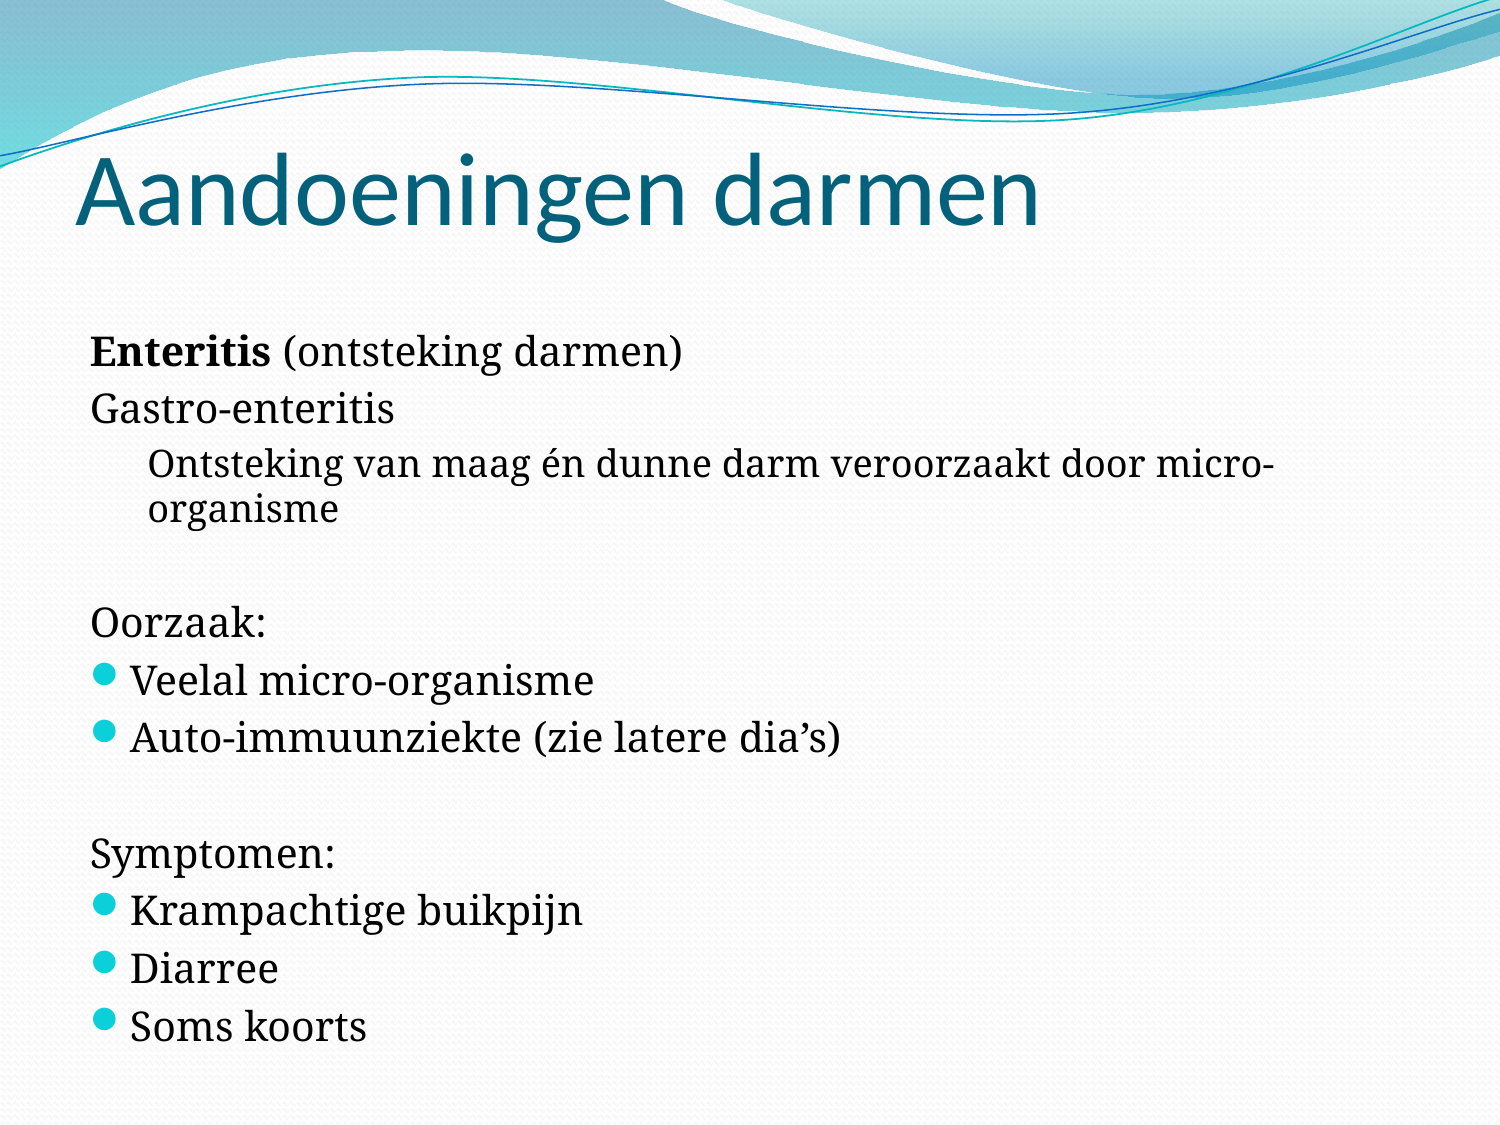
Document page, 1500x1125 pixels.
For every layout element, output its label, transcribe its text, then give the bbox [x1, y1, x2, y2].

list Enteritis (ontsteking darmen) Gastro-enteritis Ontsteking van maag én dunne darm veroorzaakt door micro-organisme Oorzaak: Veelal micro-organisme Auto-immuunziekte (zie latere dia’s) Symptomen: Krampachtige buikpijn Diarree Soms koorts [75, 317, 1425, 1057]
title Aandoeningen darmen [75, 58, 1425, 247]
